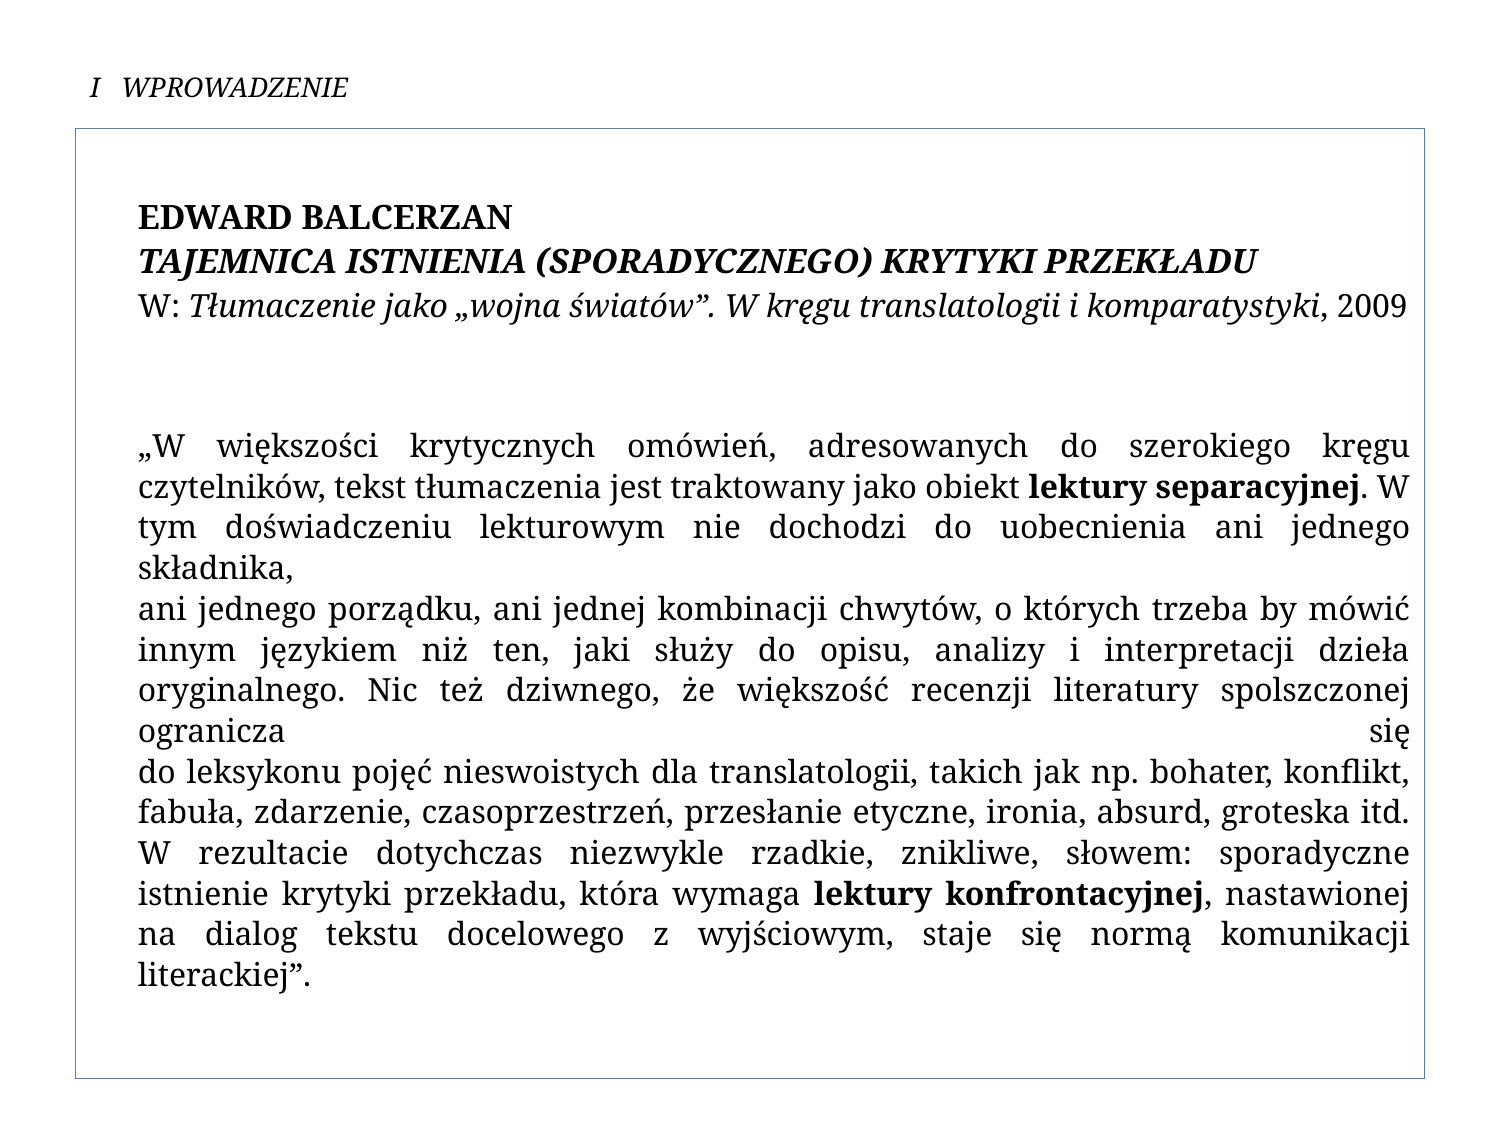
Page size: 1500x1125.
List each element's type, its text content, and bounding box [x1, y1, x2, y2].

list Edward Balcerzan Tajemnica istnienia (sporadycznego) krytyki przekładu W: Tłumaczenie jako „wojna światów”. W kręgu translatologii i komparatystyki, 2009 „W większości krytycznych omówień, adresowanych do szerokiego kręgu czytelników, tekst tłumaczenia jest traktowany jako obiekt lektury separacyjnej. W tym doświadczeniu lekturowym nie dochodzi do uobecnienia ani jednego składnika, ani jednego porządku, ani jednej kombinacji chwytów, o których trzeba by mówić innym językiem niż ten, jaki służy do opisu, analizy i interpretacji dzieła oryginalnego. Nic też dziwnego, że większość recenzji literatury spolszczonej ogranicza się do leksykonu pojęć nieswoistych dla translatologii, takich jak np. bohater, konflikt, fabuła, zdarzenie, czasoprzestrzeń, przesłanie etyczne, ironia, absurd, groteska itd. W rezultacie dotychczas niezwykle rzadkie, znikliwe, słowem: sporadyczne istnienie krytyki przekładu, która wymaga lektury konfrontacyjnej, nastawionej na dialog tekstu docelowego z wyjściowym, staje się normą komunikacji literackiej”. [75, 128, 1425, 1079]
title I WPROWADZENIE [75, 45, 1425, 128]
